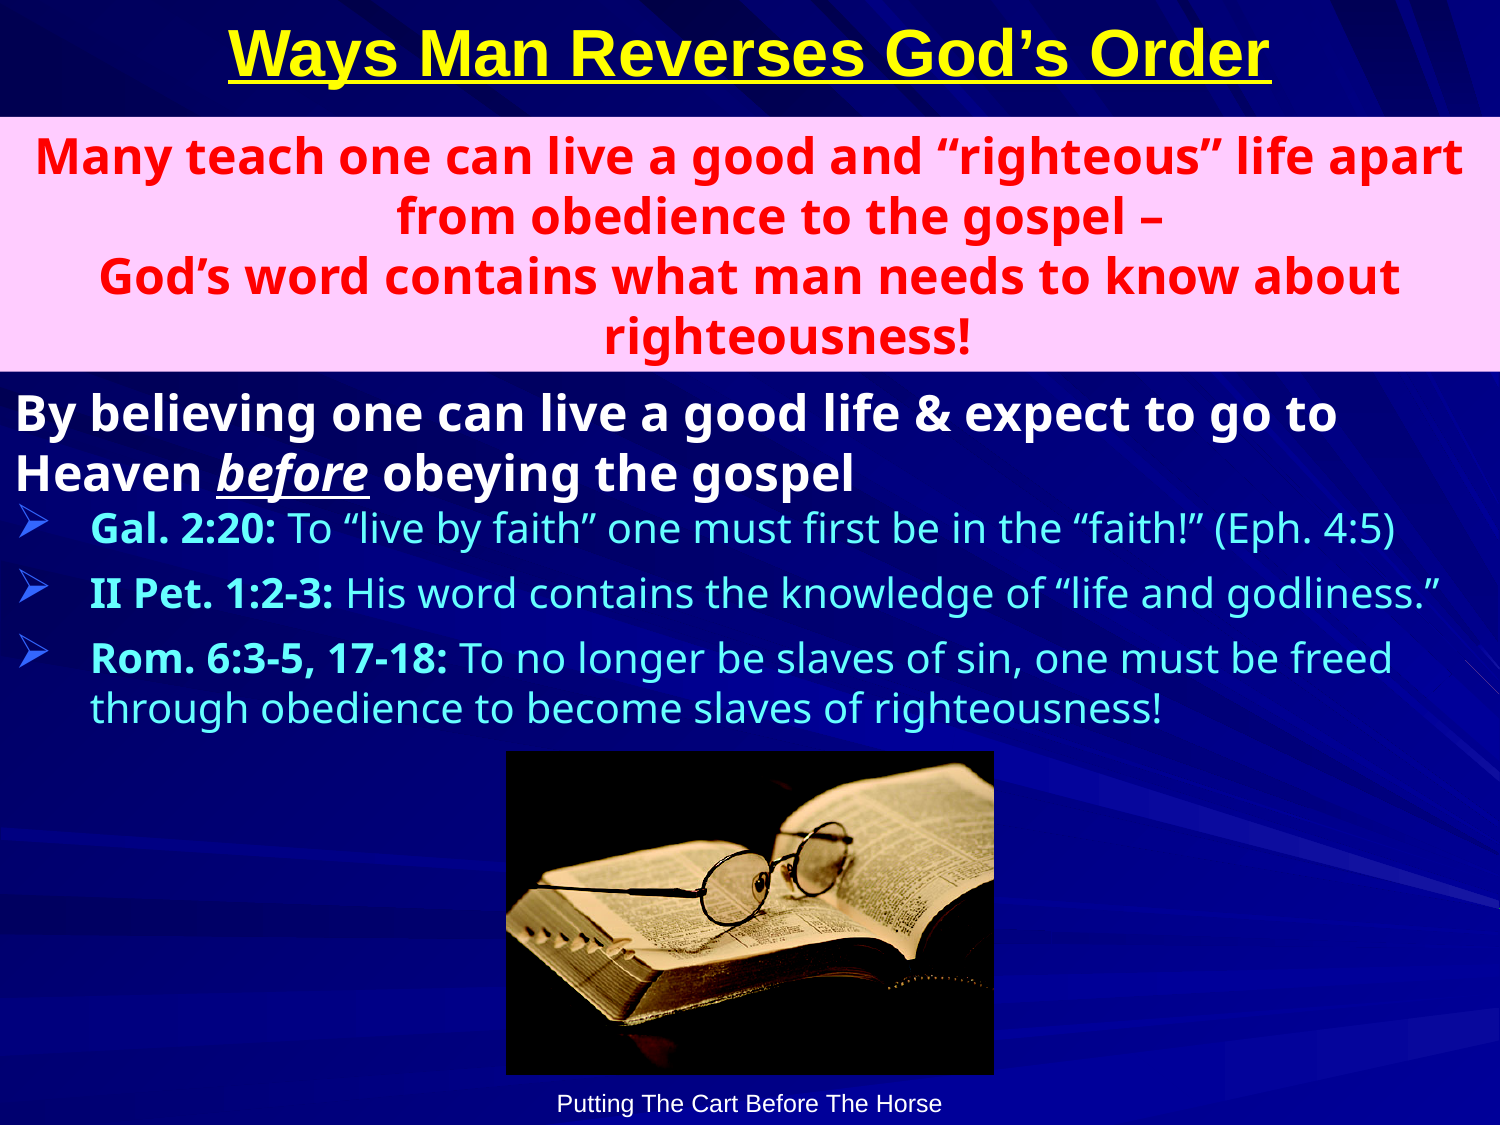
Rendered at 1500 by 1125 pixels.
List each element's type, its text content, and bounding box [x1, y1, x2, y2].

text_box II Pet. 1:2-3: His word contains the knowledge of “life and godliness.” [0, 559, 1500, 624]
picture [506, 750, 994, 1076]
title Ways Man Reverses God’s Order [0, 0, 1500, 100]
text_box Rom. 6:3-5, 17-18: To no longer be slaves of sin, one must be freed through obedience to become slaves of righteousness! [0, 624, 1500, 740]
text_box By believing one can live a good life & expect to go to Heaven before obeying the gospel Gal. 2:20: To “live by faith” one must first be in the “faith!” (Eph. 4:5) [0, 374, 1500, 559]
footer Putting The Cart Before The Horse [0, 1074, 1500, 1125]
text_box Many teach one can live a good and “righteous” life apart from obedience to the gospel – God’s word contains what man needs to know about righteousness! [0, 116, 1500, 372]
